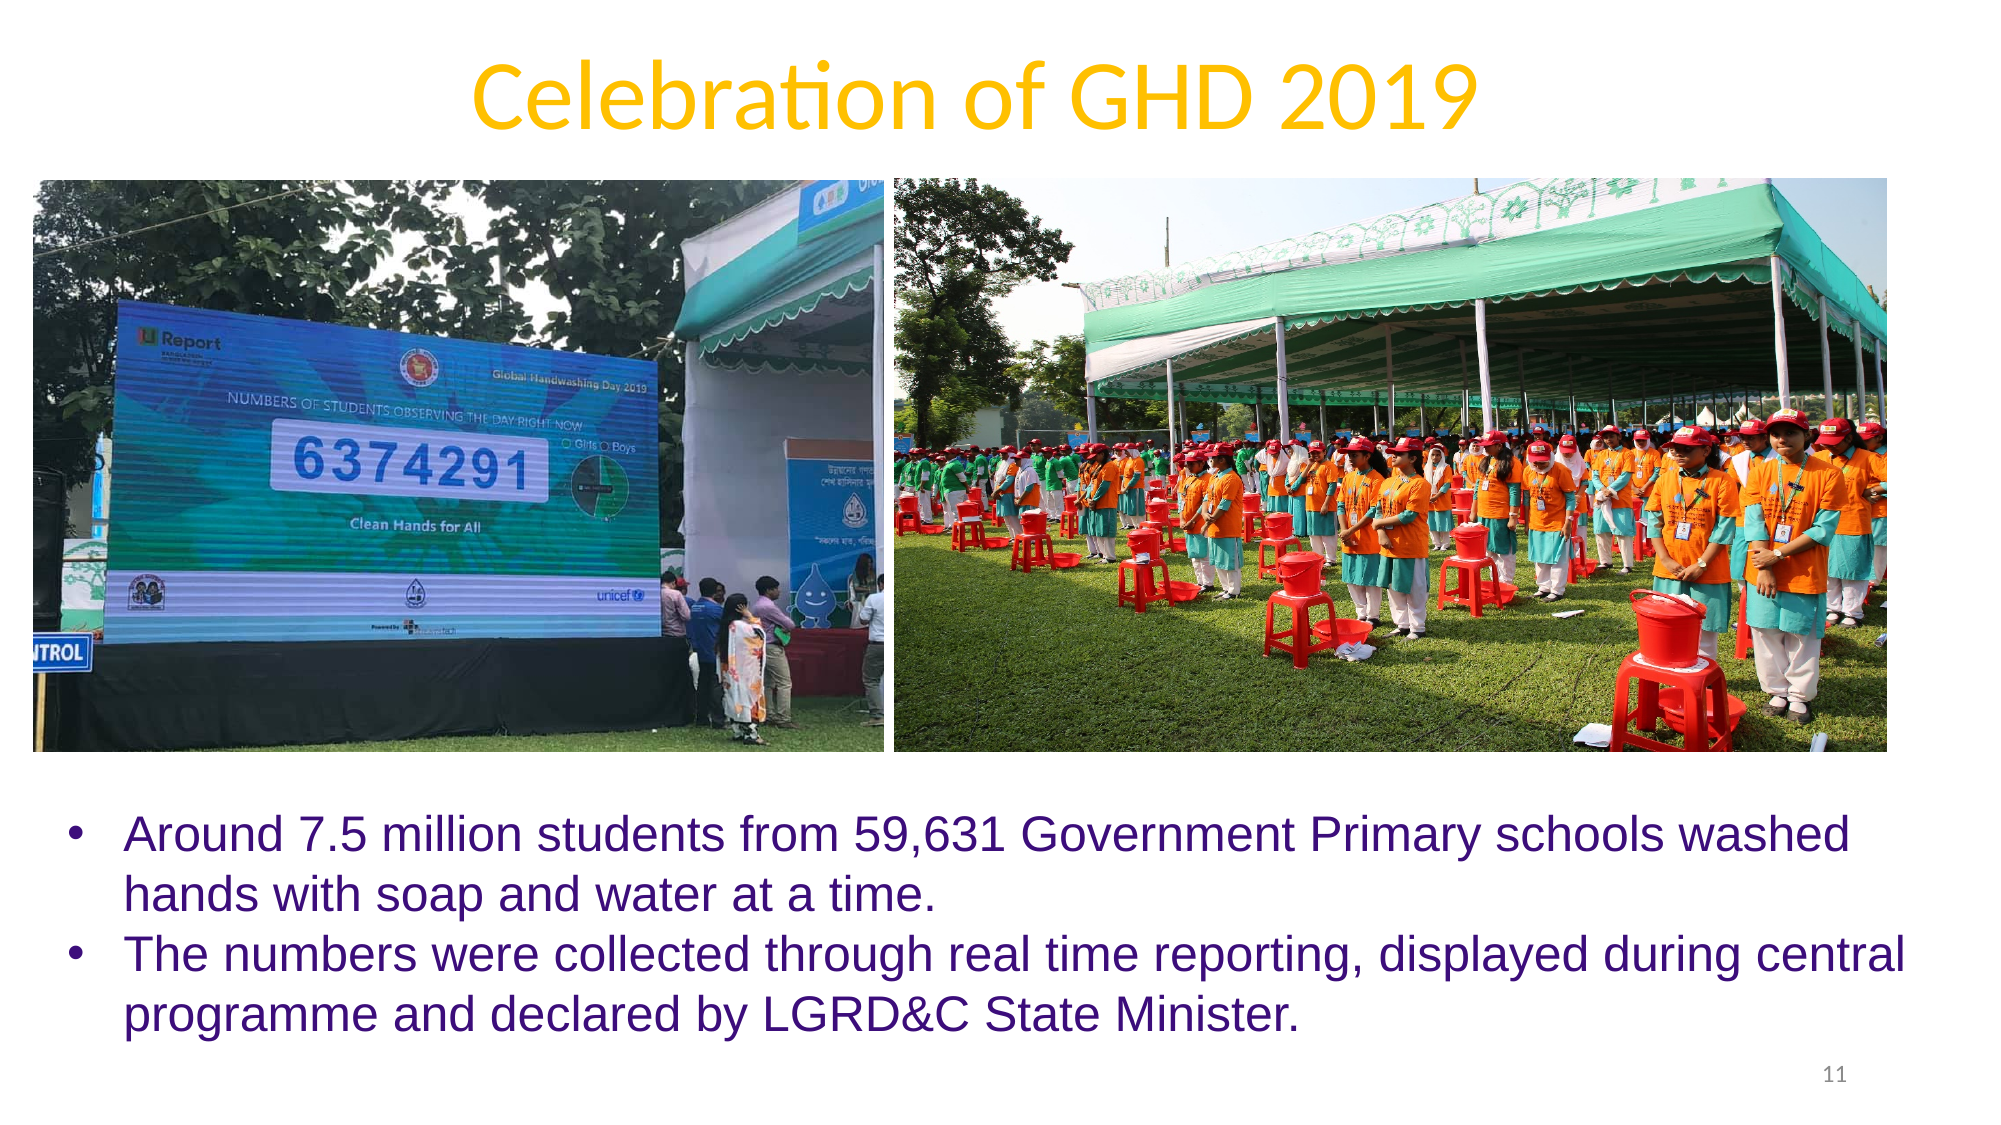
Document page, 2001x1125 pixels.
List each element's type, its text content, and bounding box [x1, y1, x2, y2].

text_box Celebration of GHD 2019 [14, 22, 1939, 158]
text_box Around 7.5 million students from 59,631 Government Primary schools washed hands with soap and water at a time. The numbers were collected through real time reporting, displayed during central programme and declared by LGRD&C State Minister. [52, 794, 1977, 1050]
picture [33, 180, 884, 752]
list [894, 178, 1887, 752]
slide_number 11 [1412, 1050, 1863, 1103]
